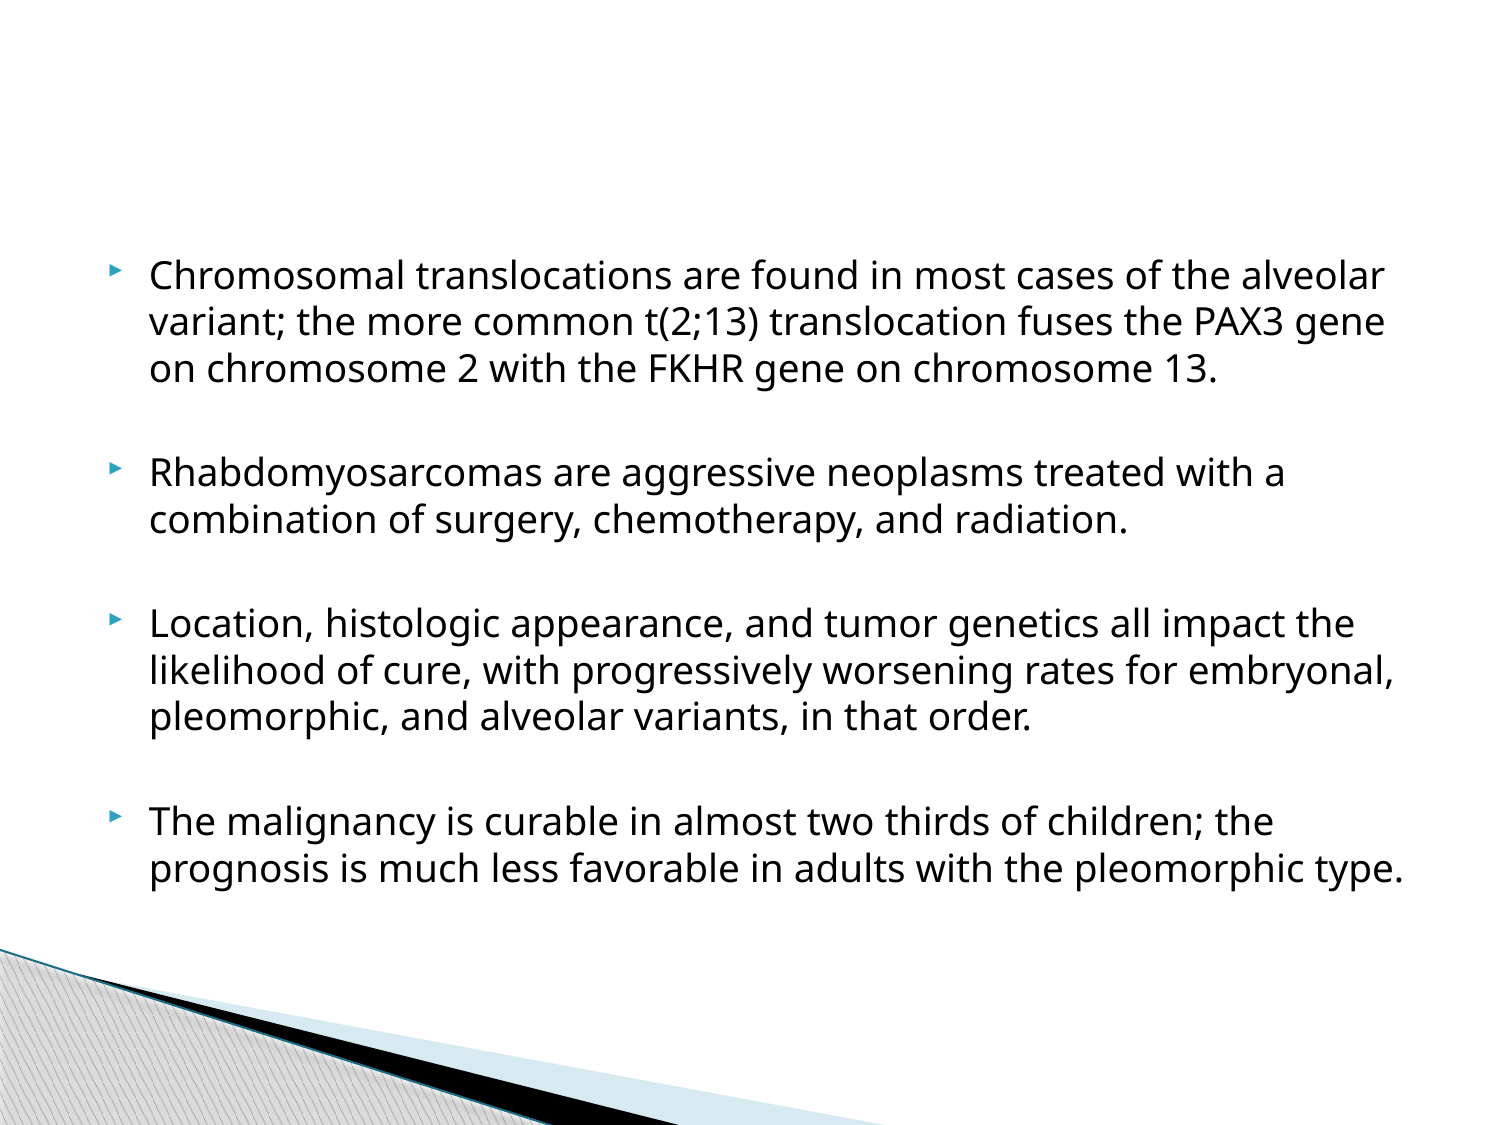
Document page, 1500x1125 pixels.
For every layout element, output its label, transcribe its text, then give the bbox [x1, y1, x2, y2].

list Chromosomal translocations are found in most cases of the alveolar variant; the more common t(2;13) translocation fuses the PAX3 gene on chromosome 2 with the FKHR gene on chromosome 13. Rhabdomyosarcomas are aggressive neoplasms treated with a combination of surgery, chemotherapy, and radiation. Location, histologic appearance, and tumor genetics all impact the likelihood of cure, with progressively worsening rates for embryonal, pleomorphic, and alveolar variants, in that order. The malignancy is curable in almost two thirds of children; the prognosis is much less favorable in adults with the pleomorphic type. [75, 243, 1425, 986]
